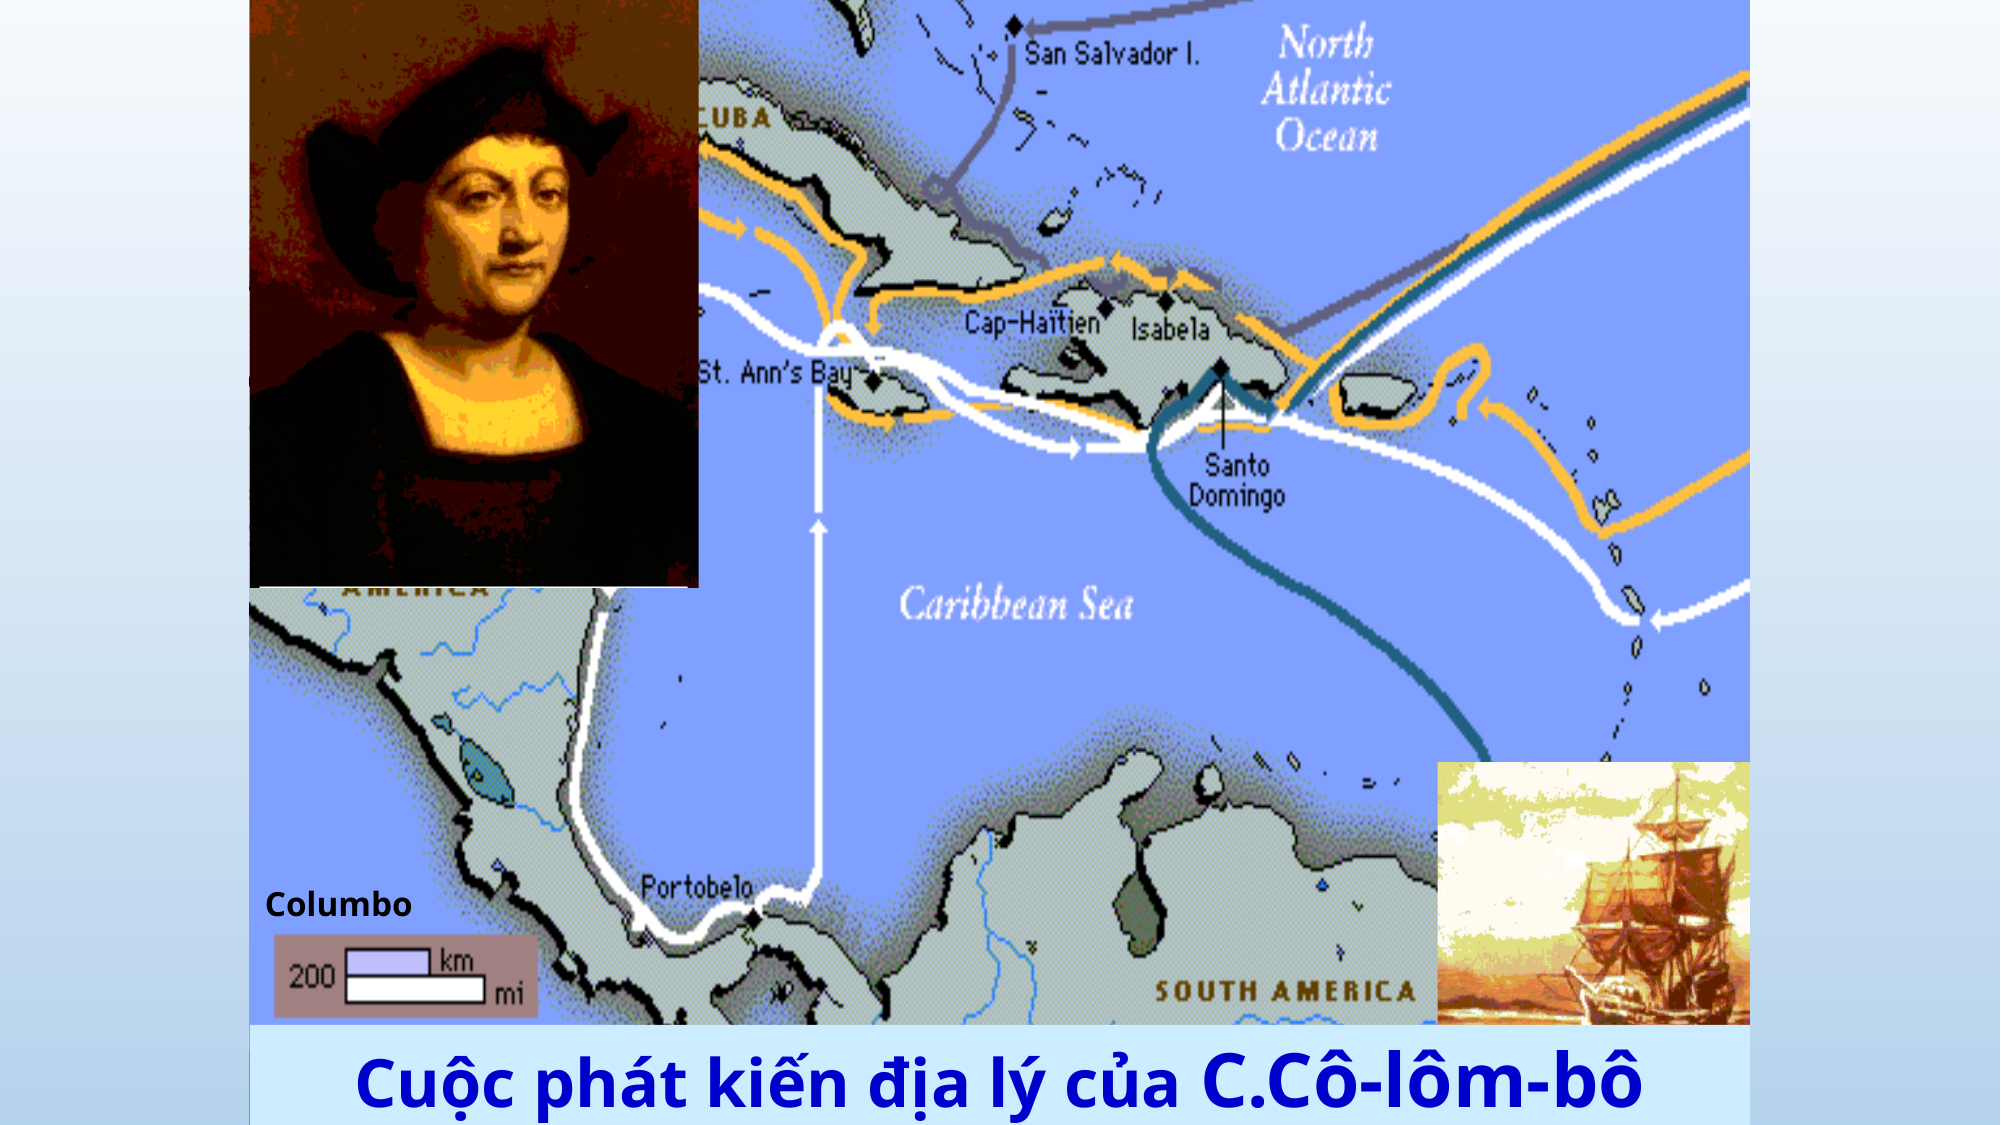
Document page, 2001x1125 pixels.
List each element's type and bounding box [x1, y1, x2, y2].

picture [249, 0, 1750, 1125]
